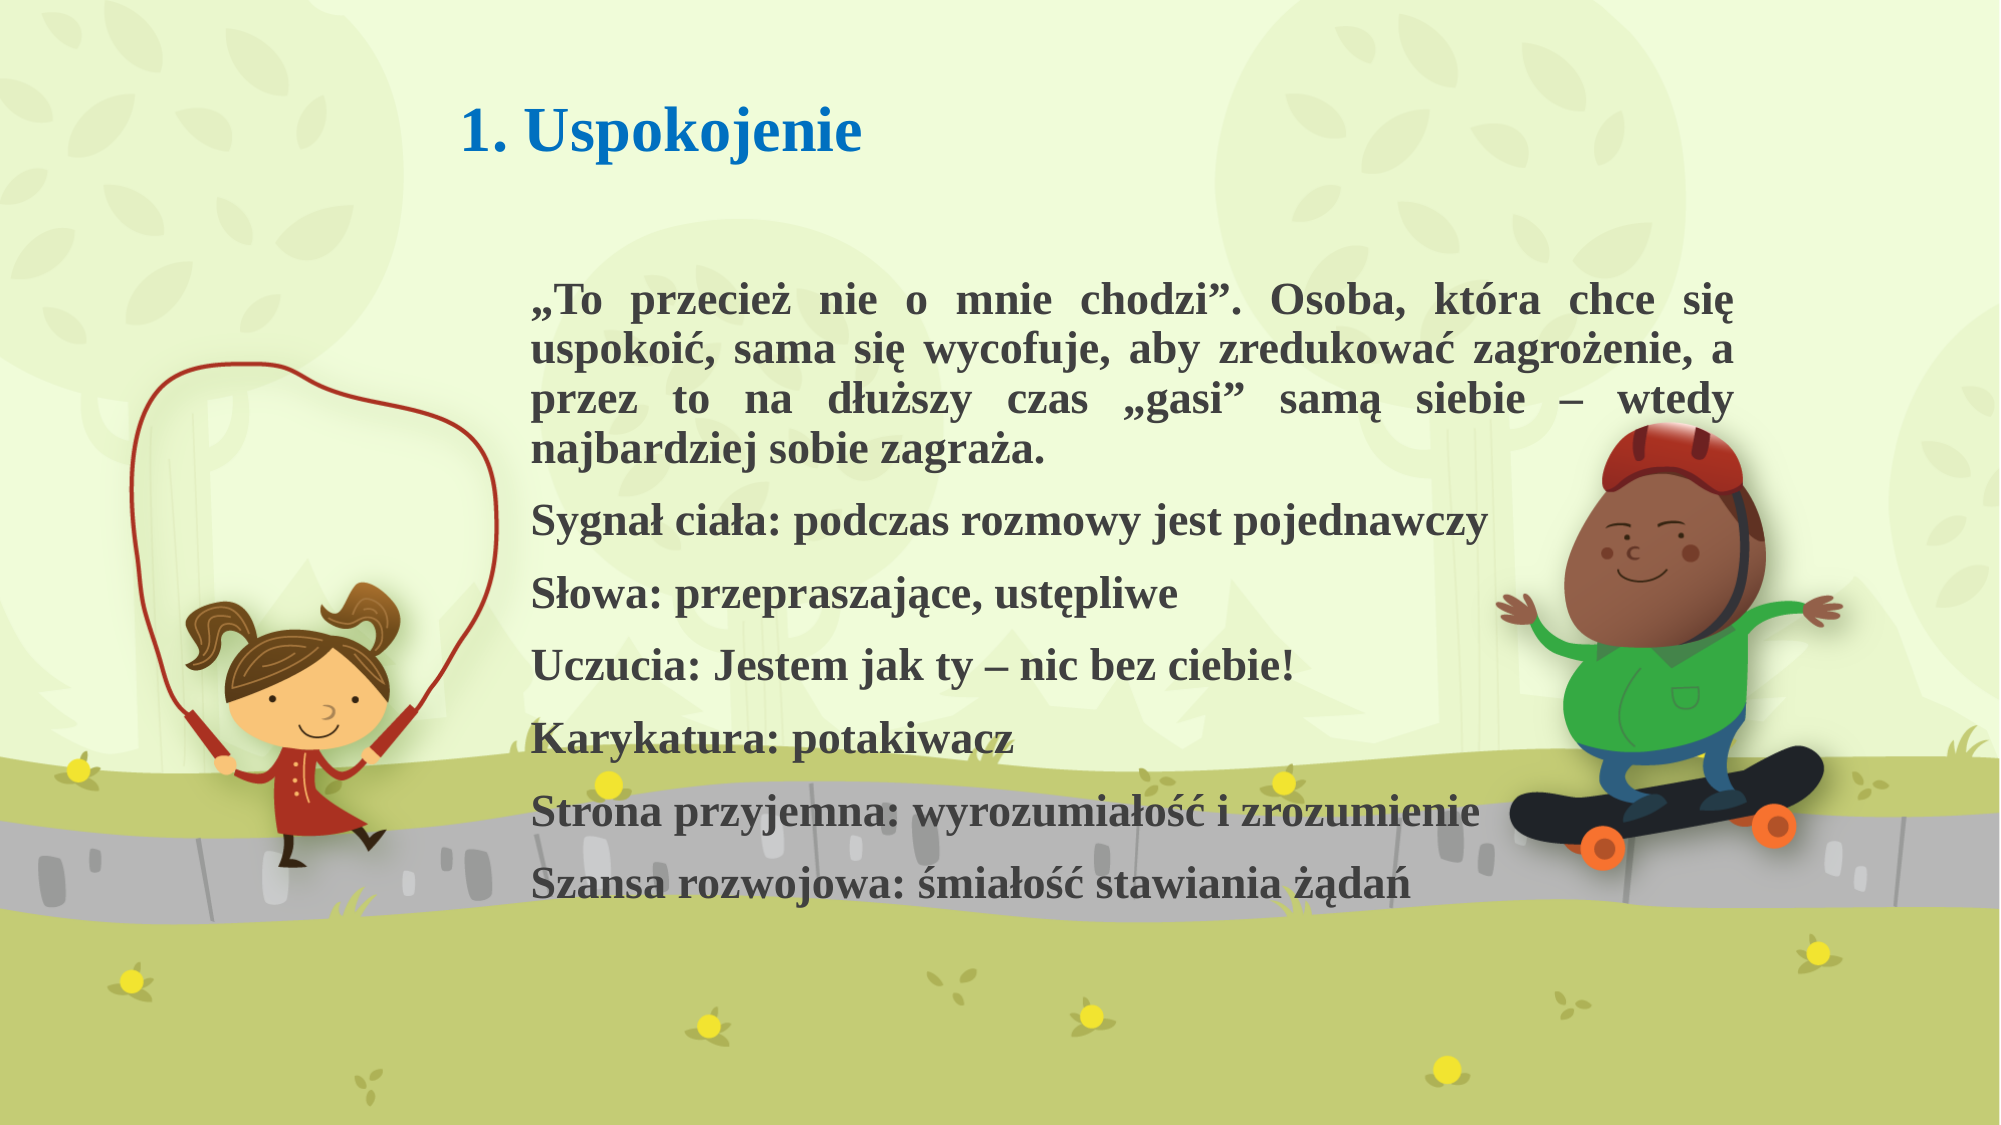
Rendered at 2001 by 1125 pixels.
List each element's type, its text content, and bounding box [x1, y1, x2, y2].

list „To przecież nie o mnie chodzi”. Osoba, która chce się uspokoić, sama się wycofuje, aby zredukować zagrożenie, a przez to na dłuższy czas „gasi” samą siebie – wtedy najbardziej sobie zagraża. Sygnał ciała: podczas rozmowy jest pojednawczy Słowa: przepraszające, ustępliwe Uczucia: Jestem jak ty – nic bez ciebie! Karykatura: potakiwacz Strona przyjemna: wyrozumiałość i zrozumienie Szansa rozwojowa: śmiałość stawiania żądań [515, 267, 1750, 917]
title 1. Uspokojenie [444, 87, 1750, 173]
picture [0, 0, 2000, 1125]
